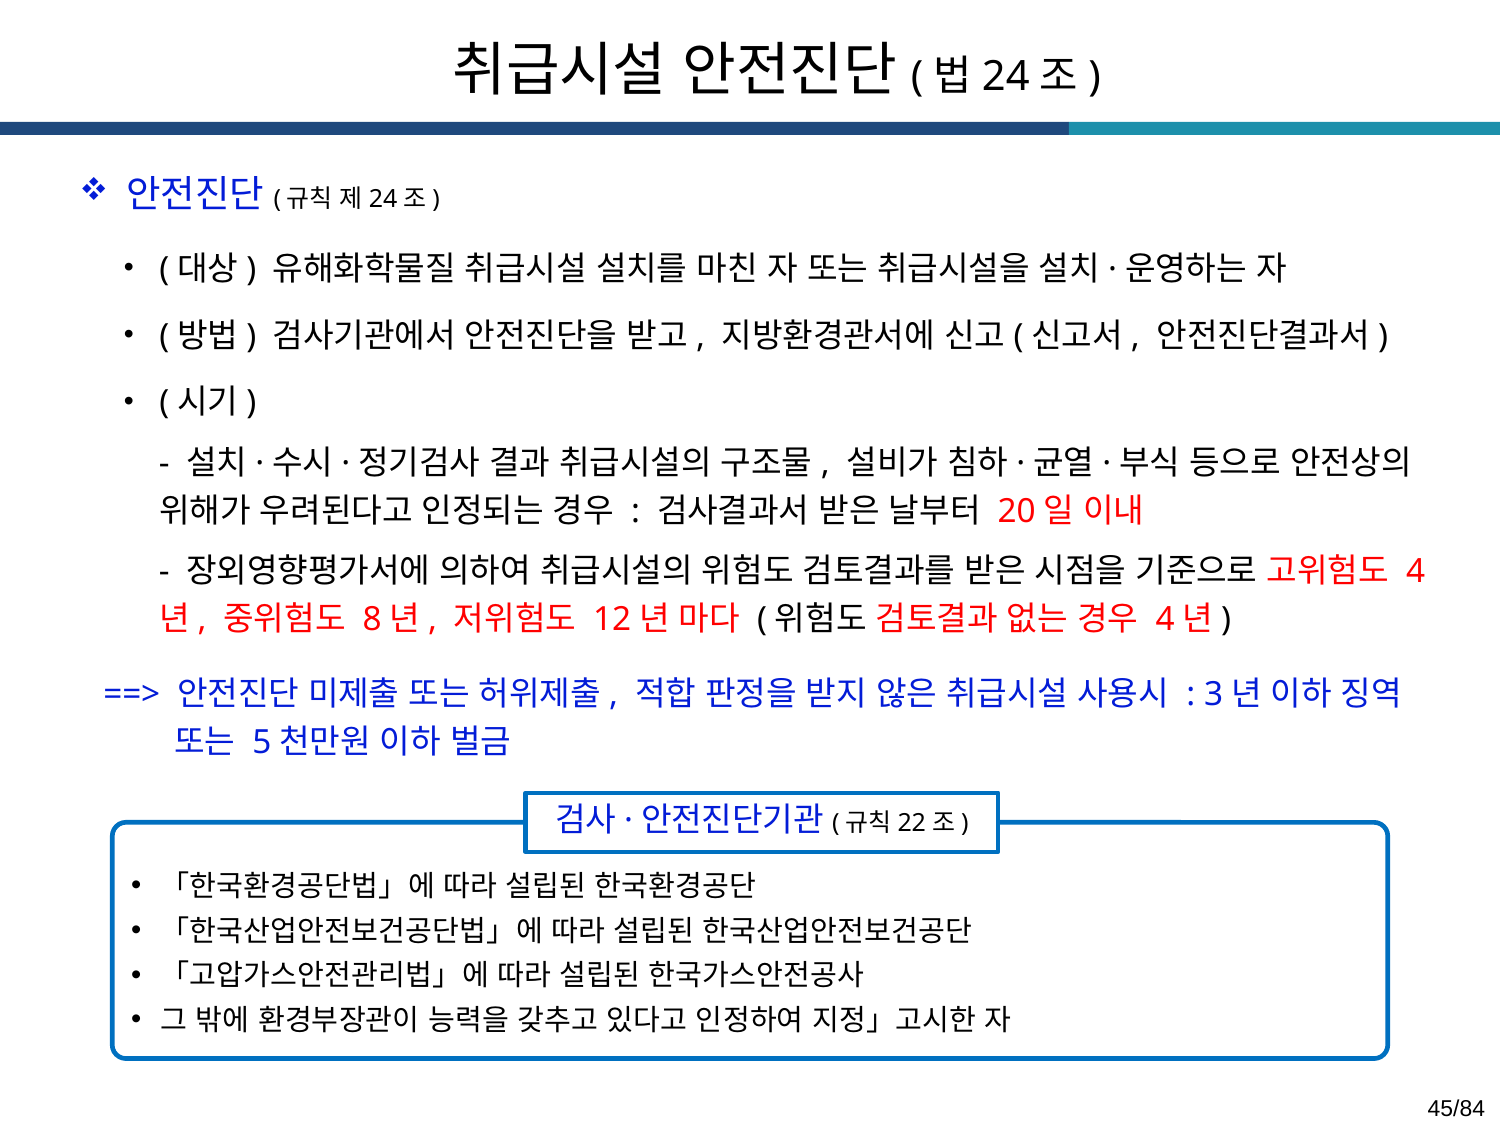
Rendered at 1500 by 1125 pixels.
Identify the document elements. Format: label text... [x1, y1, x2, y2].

text_box 취급시설 안전진단(법24조) [0, 5, 1500, 123]
text_box (대상) 유해화학물질 취급시설 설치를 마친 자 또는 취급시설을 설치·운영하는 자 (방법) 검사기관에서 안전진단을 받고, 지방환경관서에 신고(신고서, 안전진단결과서) (시기) - 설치·수시·정기검사 결과 취급시설의 구조물, 설비가 침하·균열·부식 등으로 안전상의 위해가 우려된다고 인정되는 경우 : 검사결과서 받은 날부터 20일 이내 - 장외영향평가서에 의하여 취급시설의 위험도 검토결과를 받은 시점을 기준으로 고위험도 4년, 중위험도 8년, 저위험도 12년 마다 (위험도 검토결과 없는 경우 4년) [88, 231, 1441, 645]
text_box 「한국환경공단법」에 따라 설립된 한국환경공단 「한국산업안전보건공단법」에 따라 설립된 한국산업안전보건공단 「고압가스안전관리법」에 따라 설립된 한국가스안전공사 그 밖에 환경부장관이 능력을 갖추고 있다고 인정하여 지정」고시한 자 [110, 820, 1390, 1061]
text_box 안전진단(규칙 제24조) [64, 158, 1388, 223]
text_box 검사·안전진단기관(규칙22조) [523, 791, 1000, 854]
text_box ==> 안전진단 미제출 또는 허위제출, 적합 판정을 받지 않은 취급시설 사용시 : 3년 이하 징역 또는 5천만원 이하 벌금 [88, 656, 1430, 768]
